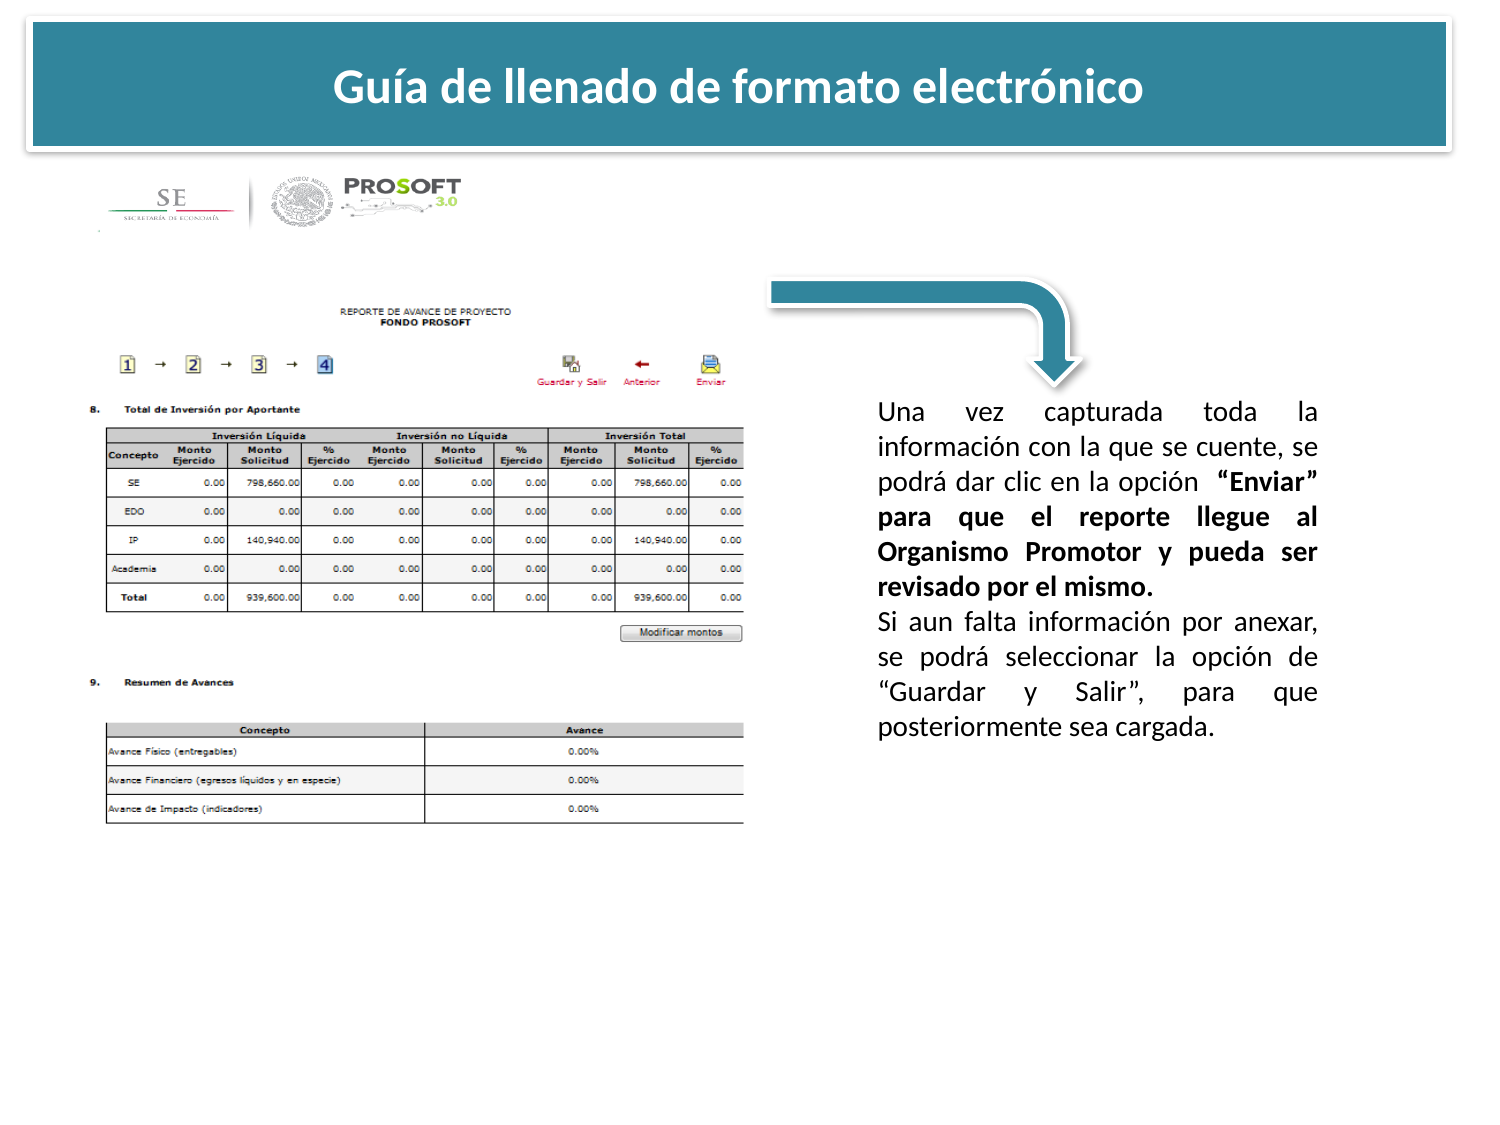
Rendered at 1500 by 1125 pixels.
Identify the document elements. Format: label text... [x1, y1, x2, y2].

text_box Guía de llenado de formato electrónico [26, 16, 1452, 152]
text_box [76, 171, 1334, 847]
